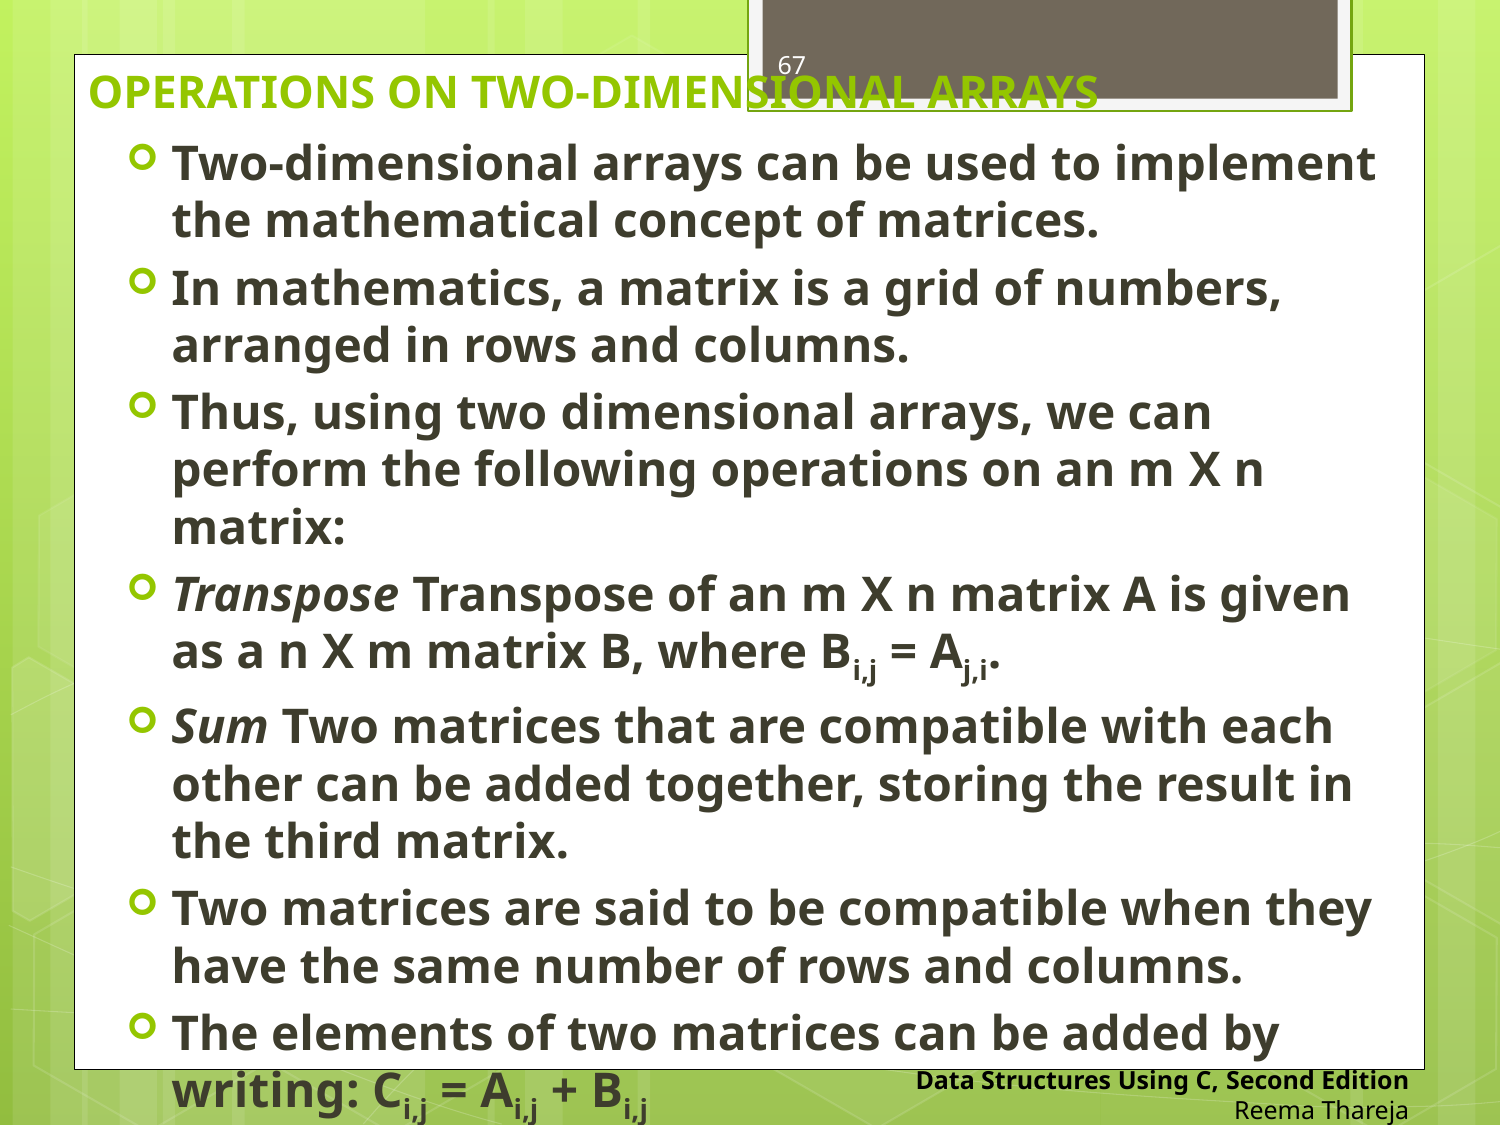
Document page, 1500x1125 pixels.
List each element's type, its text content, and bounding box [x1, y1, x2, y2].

slide_number 67 [762, 36, 982, 97]
title OPERATIONS ON TWO-DIMENSIONAL ARRAYS [72, 12, 1225, 125]
list Two-dimensional arrays can be used to implement the mathematical concept of matrices. In mathematics, a matrix is a grid of numbers, arranged in rows and columns. Thus, using two dimensional arrays, we can perform the following operations on an m X n matrix: Transpose Transpose of an m X n matrix A is given as a n X m matrix B, where Bi,j = Aj,i. Sum Two matrices that are compatible with each other can be added together, storing the result in the third matrix. Two matrices are said to be compatible when they have the same number of rows and columns. The elements of two matrices can be added by writing: Ci,j = Ai,j + Bi,j [99, 125, 1413, 1037]
footer Data Structures Using C, Second Edition Reema Thareja [849, 1065, 1425, 1125]
